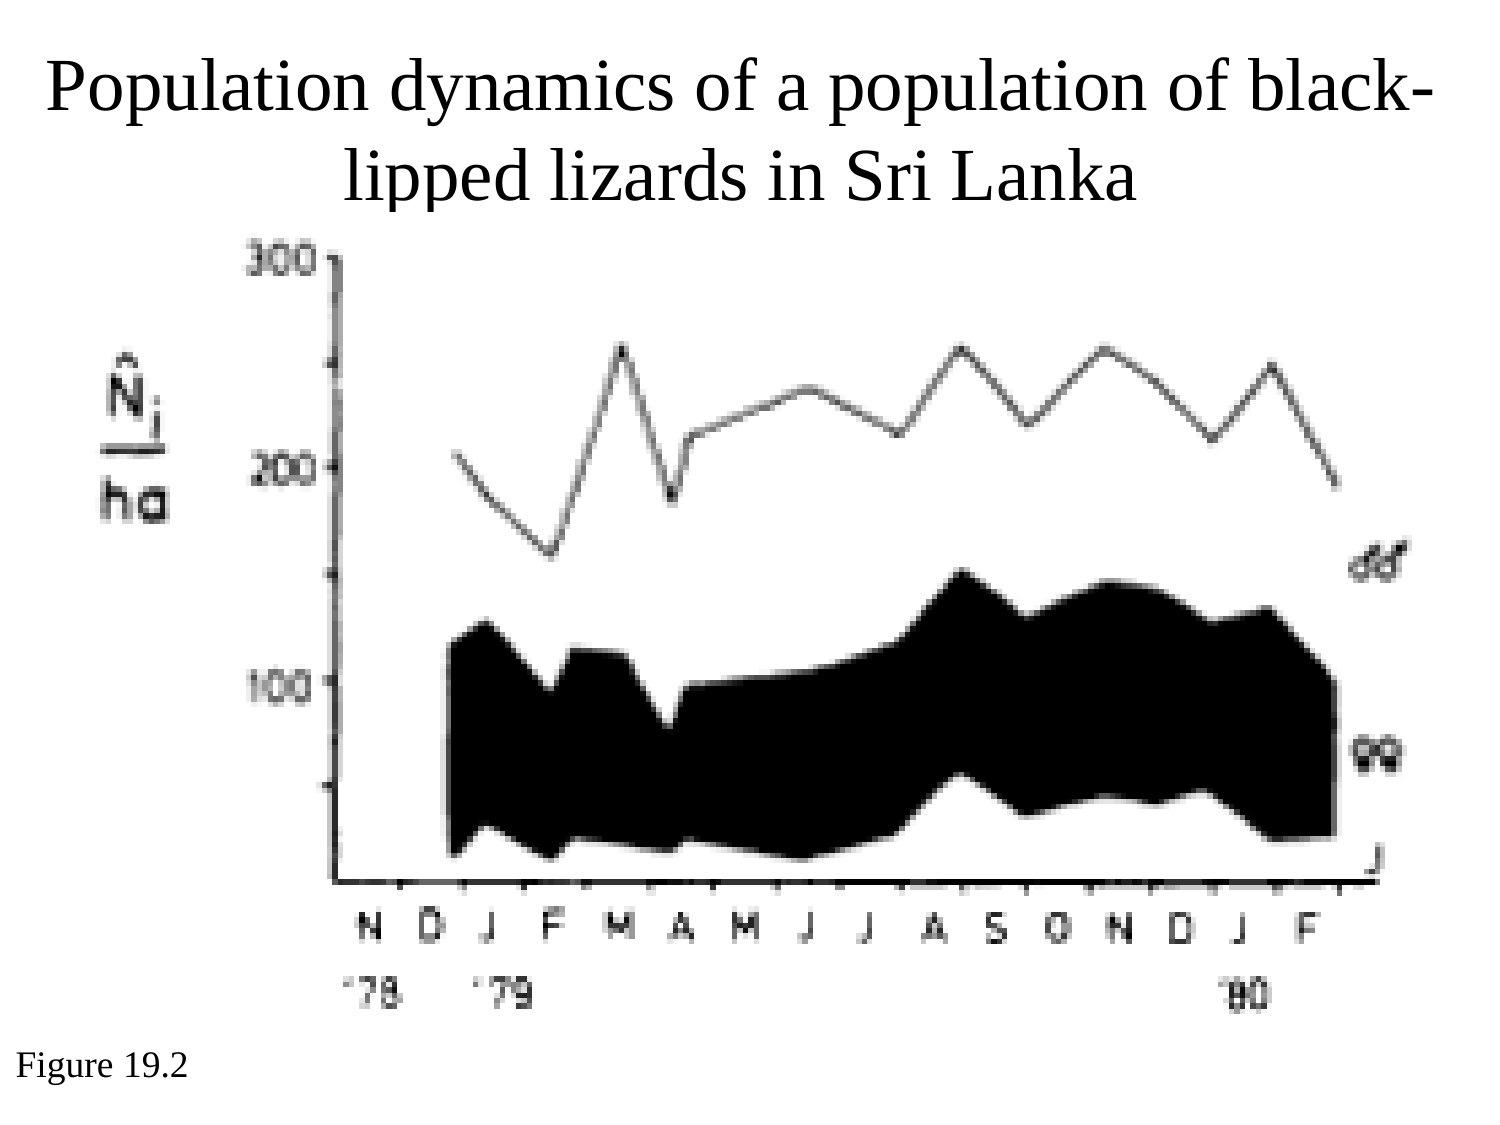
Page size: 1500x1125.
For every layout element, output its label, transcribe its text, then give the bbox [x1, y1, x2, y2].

text_box Figure 19.2 [0, 1032, 214, 1092]
picture [25, 212, 1483, 1020]
text_box Population dynamics of a population of black-lipped lizards in Sri Lanka [30, 28, 1452, 210]
